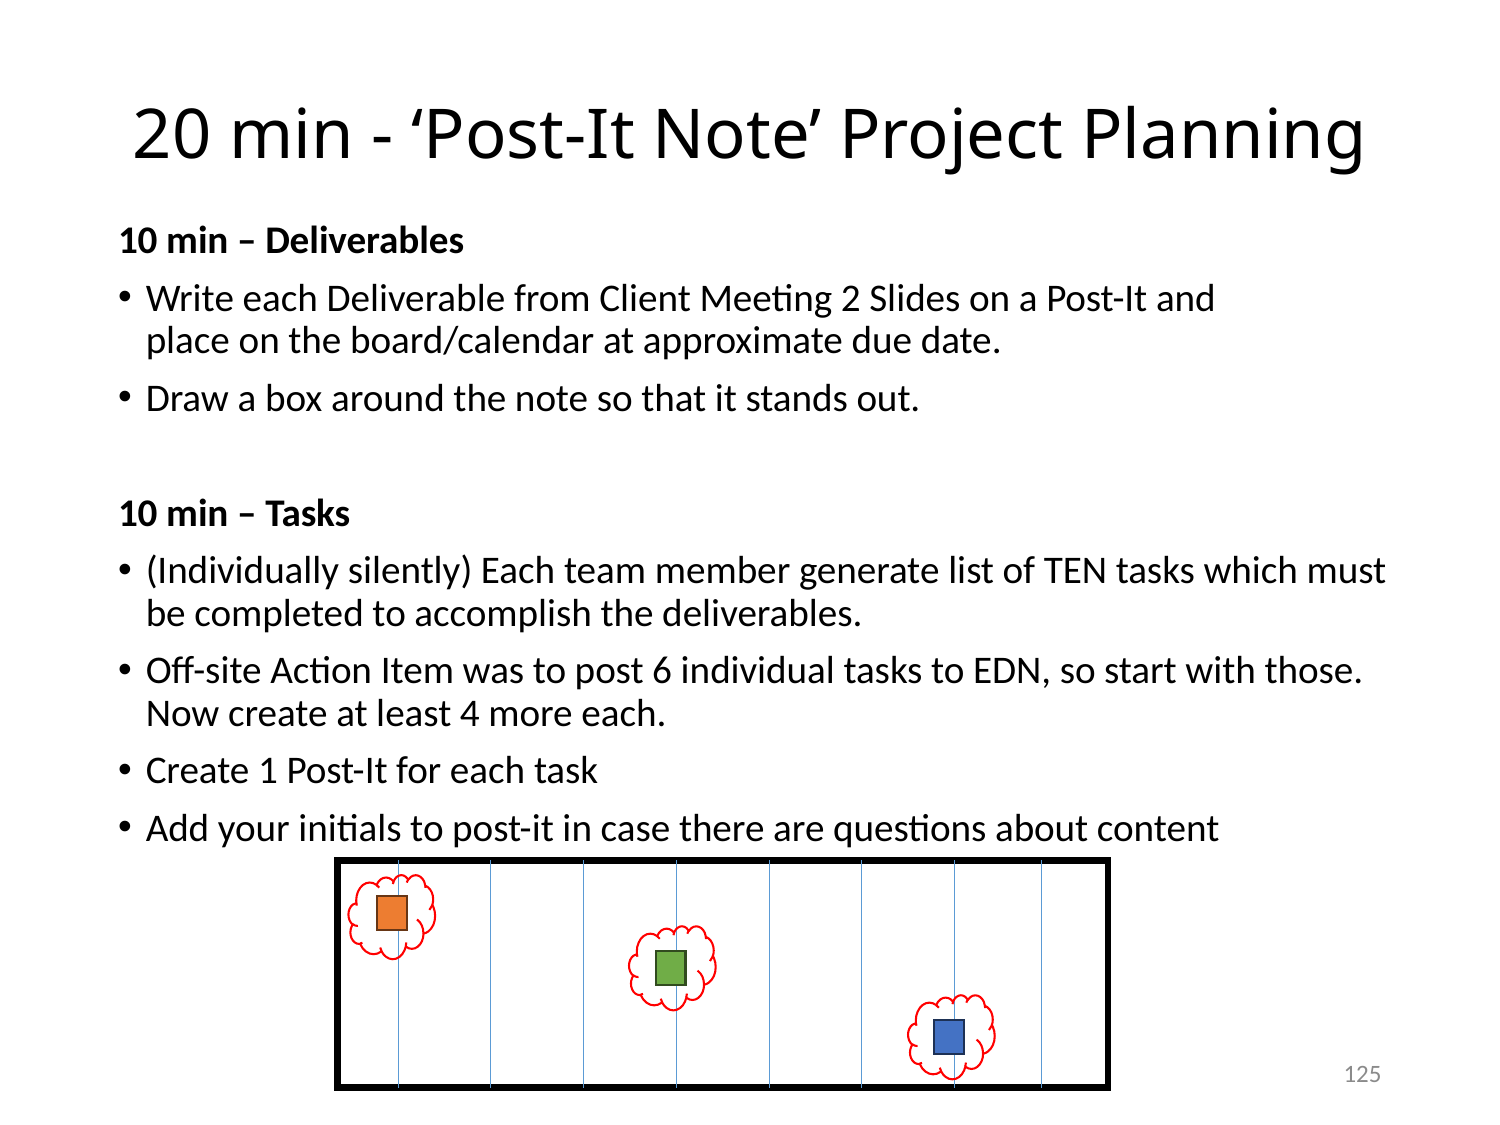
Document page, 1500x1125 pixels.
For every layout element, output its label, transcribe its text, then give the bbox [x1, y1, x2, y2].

title 20 min - ‘Post-It Note’ Project Planning [103, 59, 1397, 212]
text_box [337, 860, 1108, 1088]
slide_number 125 [1059, 1042, 1397, 1103]
list 10 min – Deliverables Write each Deliverable from Client Meeting 2 Slides on a Post-It and place on the board/calendar at approximate due date. Draw a box around the note so that it stands out. 10 min – Tasks (Individually silently) Each team member generate list of TEN tasks which must be completed to accomplish the deliverables. Off-site Action Item was to post 6 individual tasks to EDN, so start with those. Now create at least 4 more each. Create 1 Post-It for each task Add your initials to post-it in case there are questions about content [103, 212, 1450, 861]
